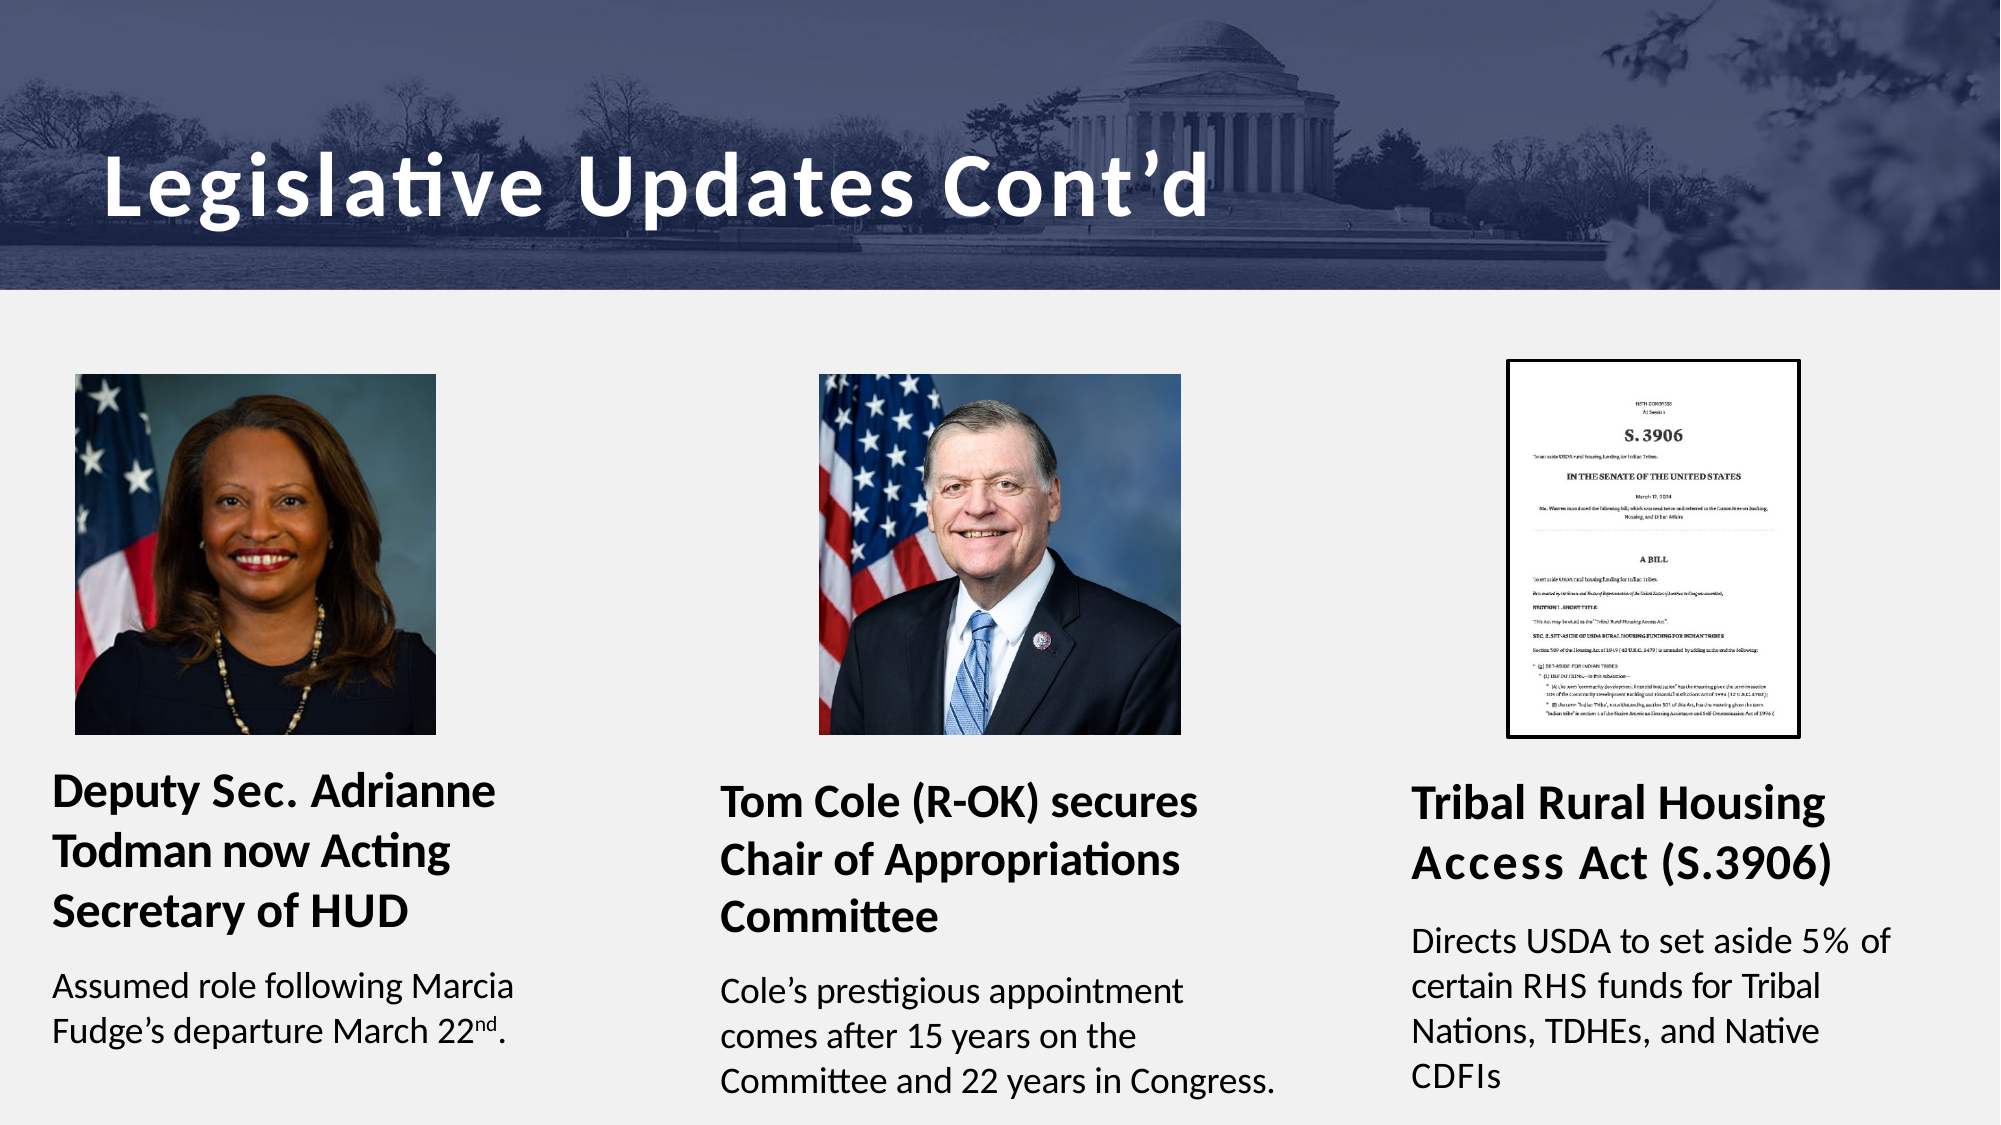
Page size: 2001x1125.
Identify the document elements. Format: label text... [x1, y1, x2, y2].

text_box Deputy Sec. Adrianne Todman now Acting Secretary of HUD Assumed role following Marcia Fudge’s departure March 22nd. [50, 735, 600, 1051]
picture [0, 0, 2000, 290]
picture [74, 374, 436, 736]
text_box Tom Cole (R-OK) secures Chair of Appropriations Committee Cole’s prestigious appointment comes after 15 years on the Committee and 22 years in Congress. [703, 762, 1297, 1109]
title Legislative Updates Cont’d [101, 123, 1358, 314]
picture [819, 374, 1181, 736]
picture [1509, 362, 1798, 736]
text_box Tribal Rural Housing Access Act (S.3906) Directs USDA to set aside 5% of certain RHS funds for Tribal Nations, TDHEs, and Native CDFIs [1394, 762, 1913, 1125]
